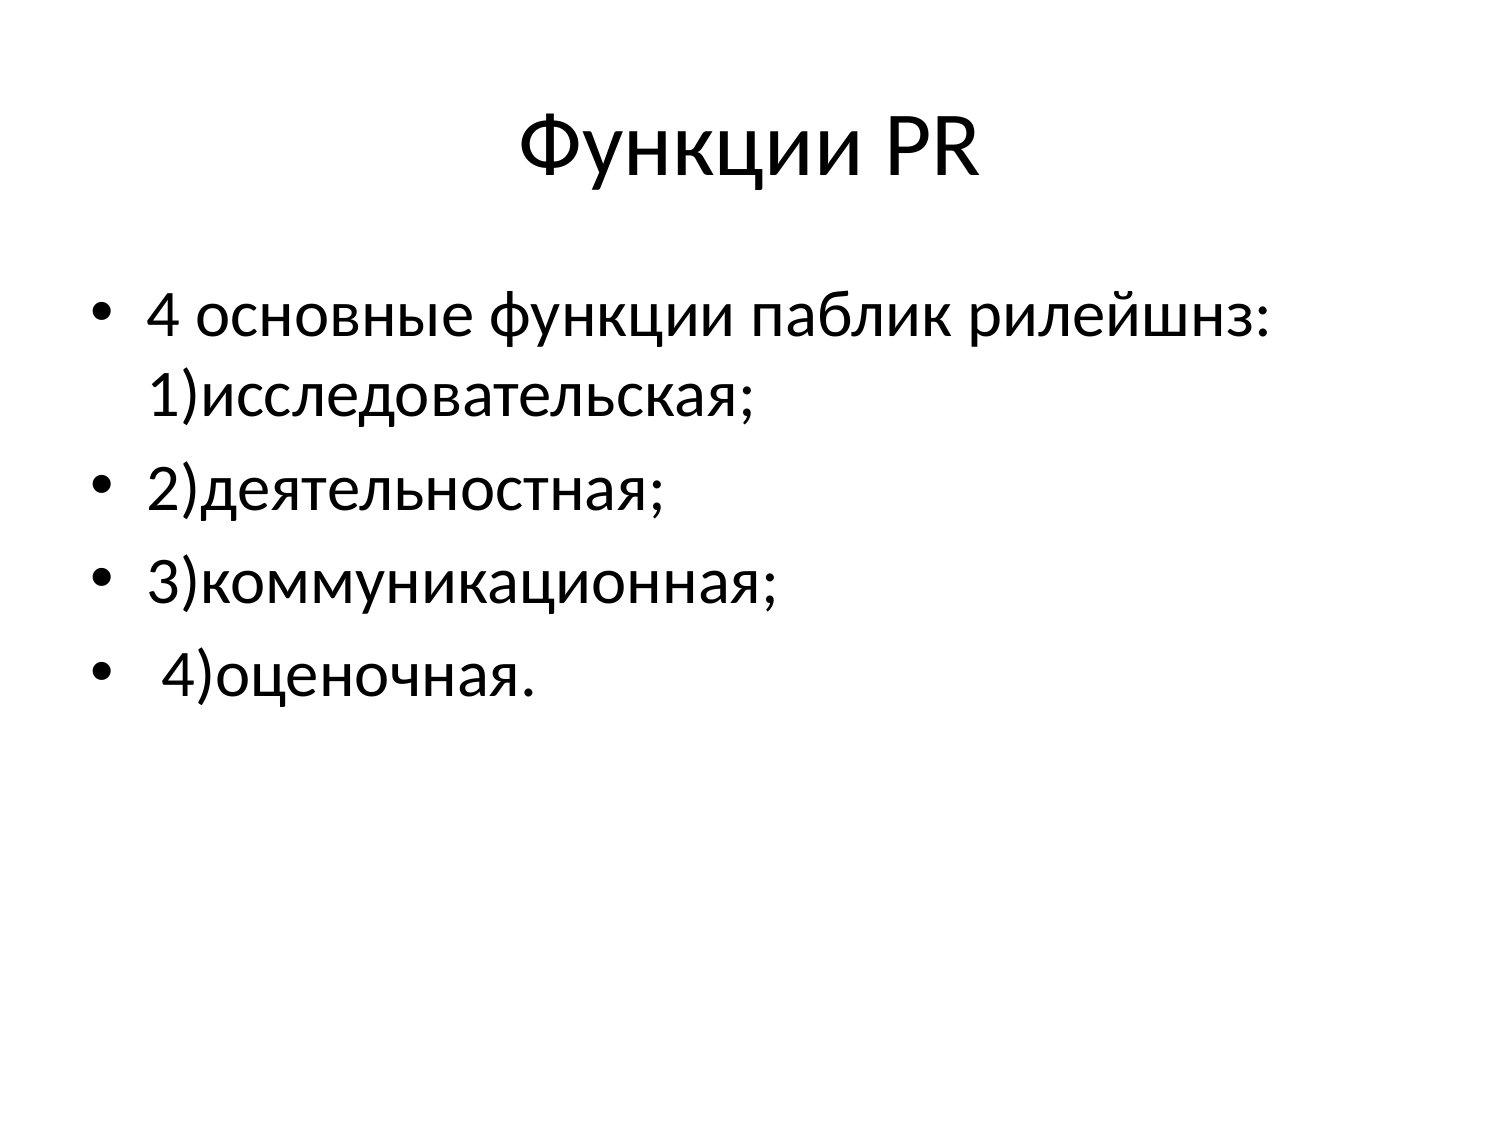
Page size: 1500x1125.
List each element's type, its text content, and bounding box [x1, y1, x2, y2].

list 4 основные функции паблик рилейшнз: 1)исследовательская; 2)деятельностная; 3)коммуникационная; 4)оценочная. [75, 262, 1425, 1005]
title Функции PR [75, 45, 1425, 233]
